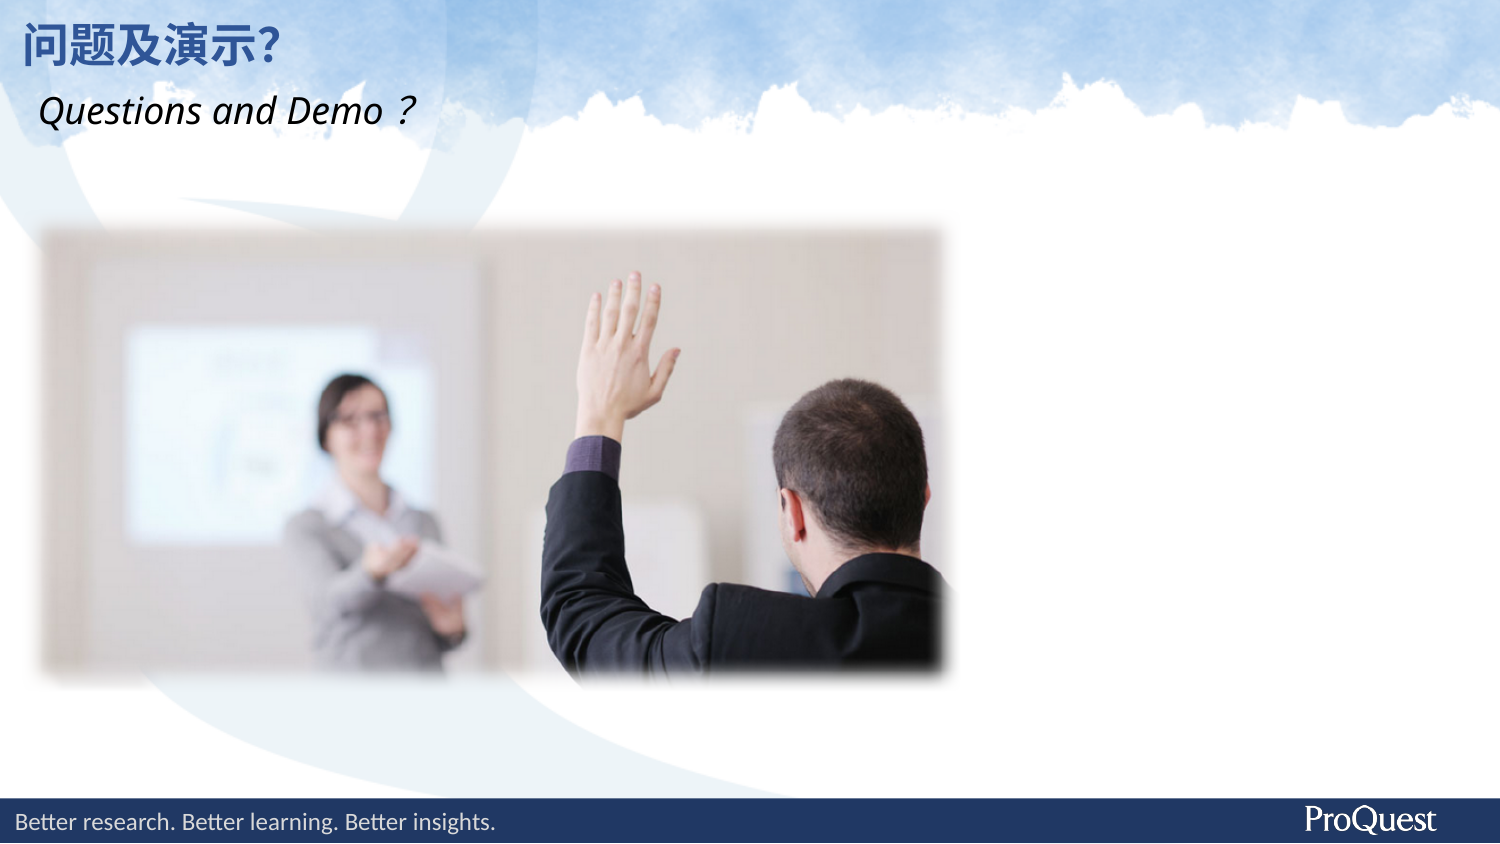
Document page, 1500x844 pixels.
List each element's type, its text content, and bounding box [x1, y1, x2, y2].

picture [0, 0, 1500, 798]
title 问题及演示？ [22, 22, 1317, 84]
picture [1305, 805, 1437, 835]
list Questions and Demo？ [22, 84, 1317, 136]
